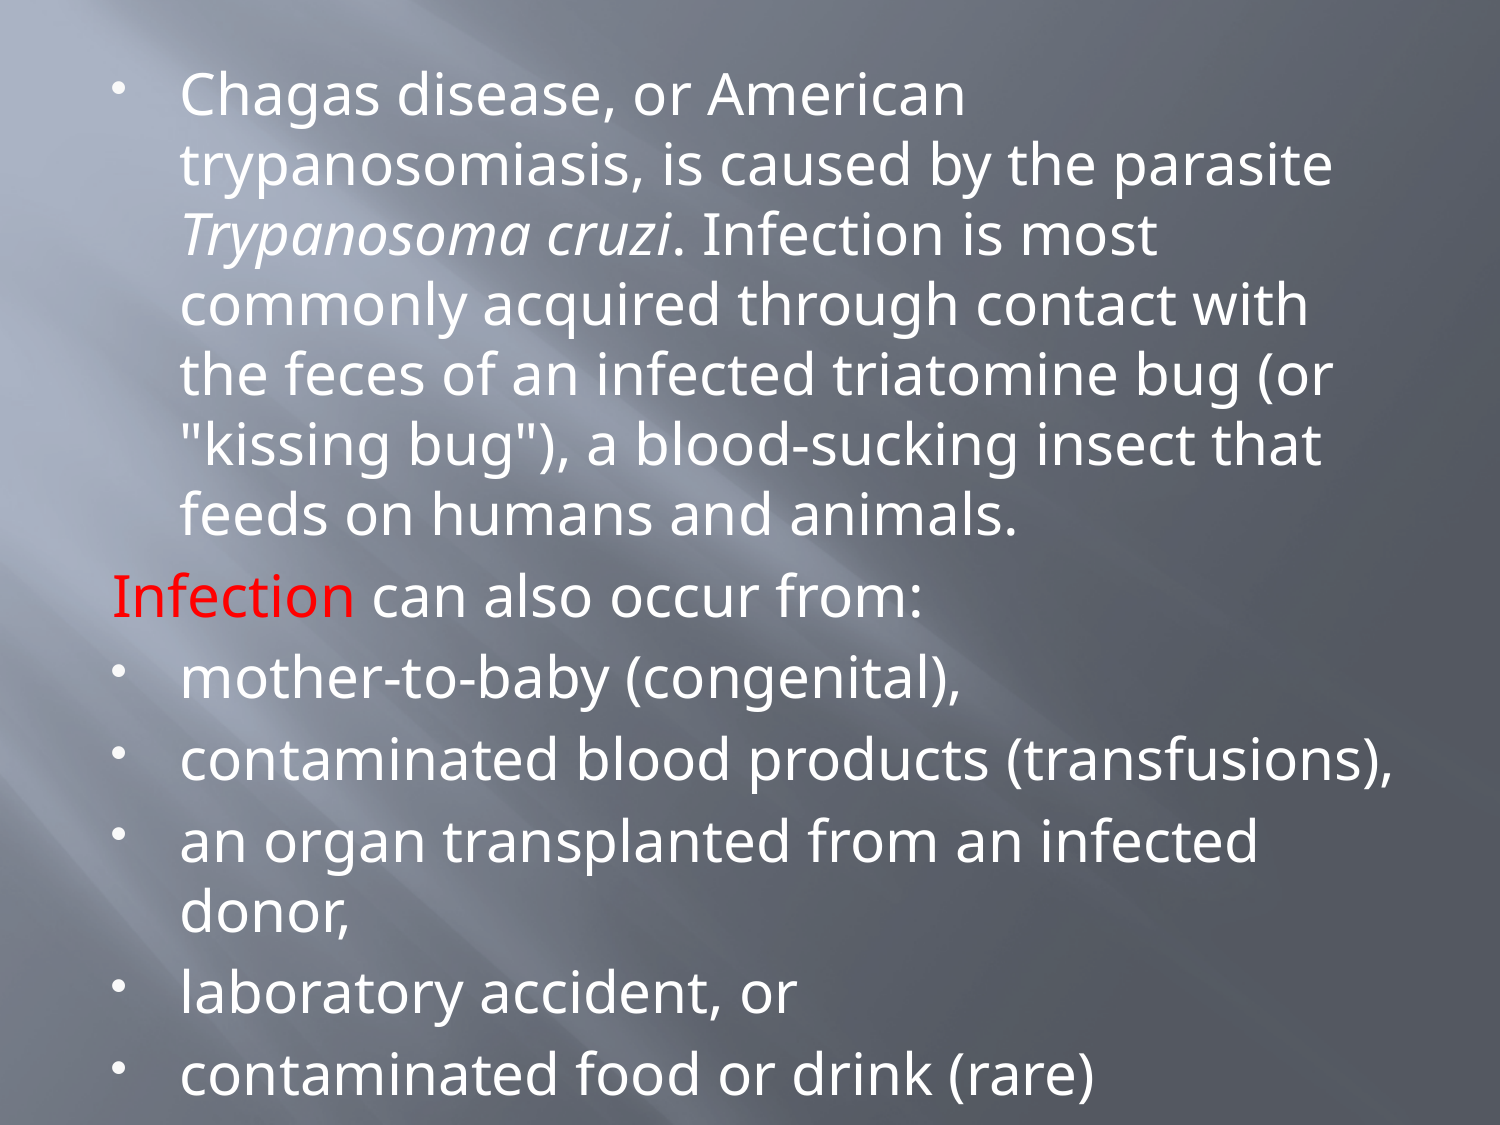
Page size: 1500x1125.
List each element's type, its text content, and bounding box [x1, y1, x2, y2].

list Chagas disease, or American trypanosomiasis, is caused by the parasite Trypanosoma cruzi. Infection is most commonly acquired through contact with the feces of an infected triatomine bug (or "kissing bug"), a blood-sucking insect that feeds on humans and animals. Infection can also occur from: mother-to-baby (congenital), contaminated blood products (transfusions), an organ transplanted from an infected donor, laboratory accident, or contaminated food or drink (rare) [75, 50, 1425, 1035]
